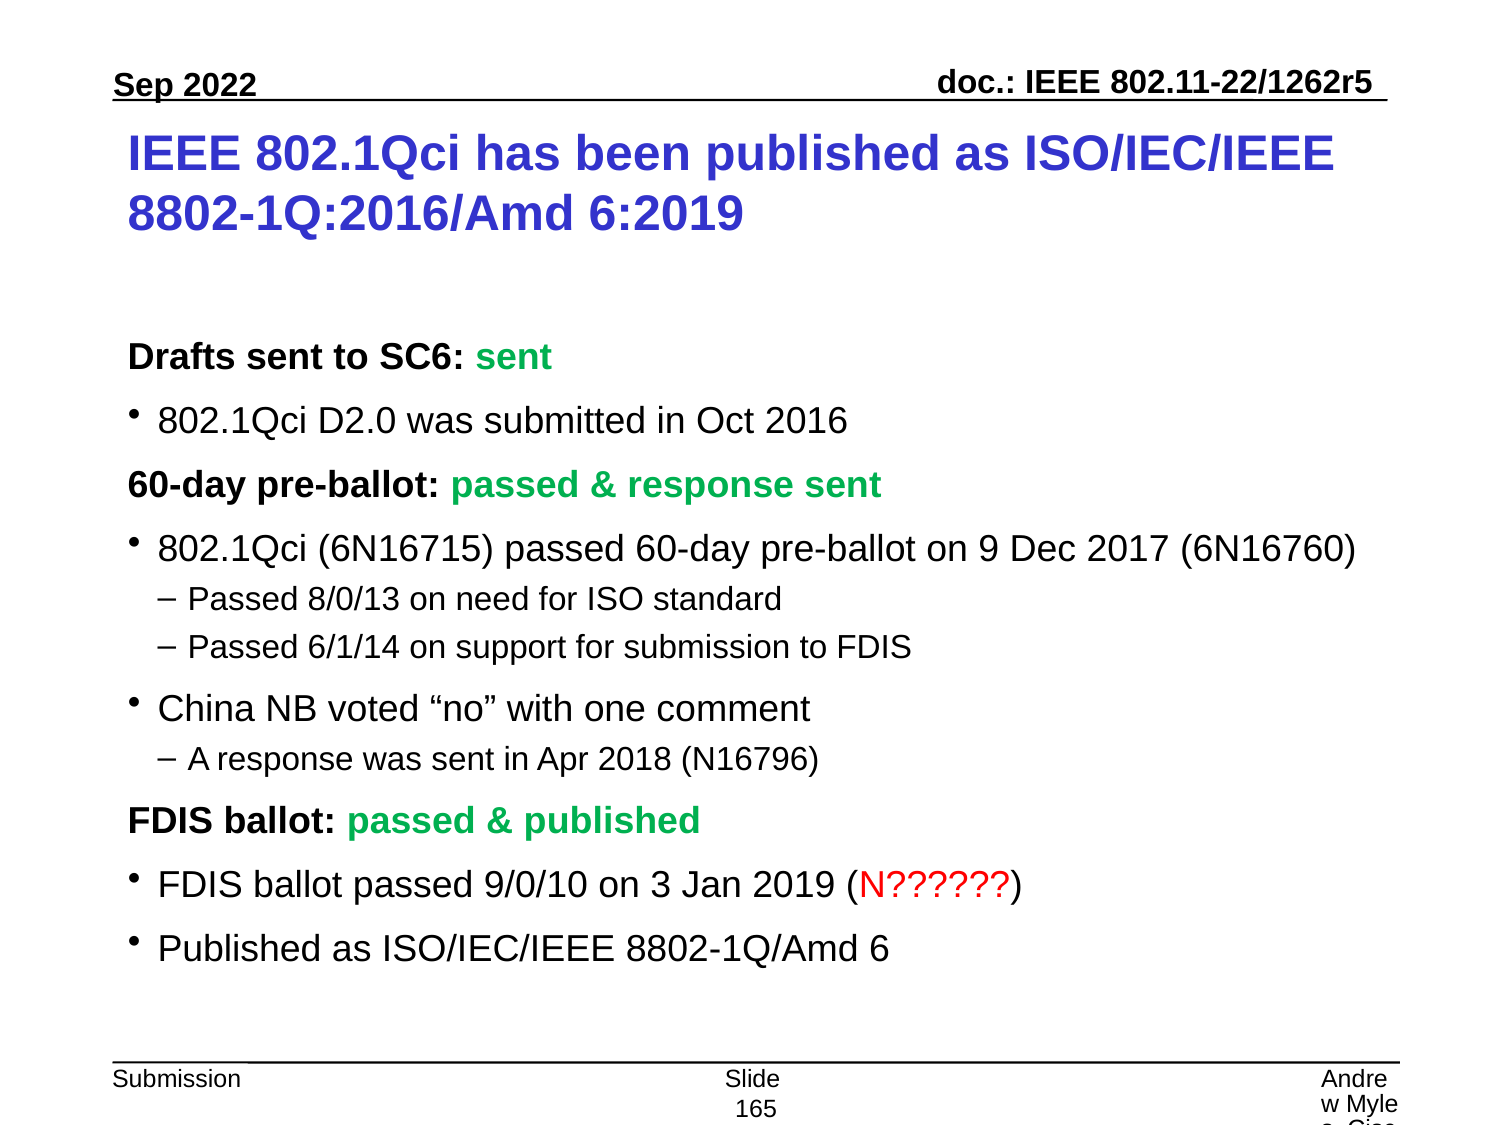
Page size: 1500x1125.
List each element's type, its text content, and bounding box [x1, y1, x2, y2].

slide_number Slide 165 [709, 1061, 803, 1093]
list Drafts sent to SC6: sent 802.1Qci D2.0 was submitted in Oct 2016 60-day pre-ballot: passed & response sent 802.1Qci (6N16715) passed 60-day pre-ballot on 9 Dec 2017 (6N16760) Passed 8/0/13 on need for ISO standard Passed 6/1/14 on support for submission to FDIS China NB voted “no” with one comment A response was sent in Apr 2018 (N16796) FDIS ballot: passed & published FDIS ballot passed 9/0/10 on 3 Jan 2019 (N??????) Published as ISO/IEC/IEEE 8802-1Q/Amd 6 [112, 324, 1388, 1000]
title IEEE 802.1Qci has been published as ISO/IEC/IEEE 8802-1Q:2016/Amd 6:2019 [112, 112, 1388, 288]
footer Andrew Myles, Cisco [1320, 1061, 1402, 1093]
